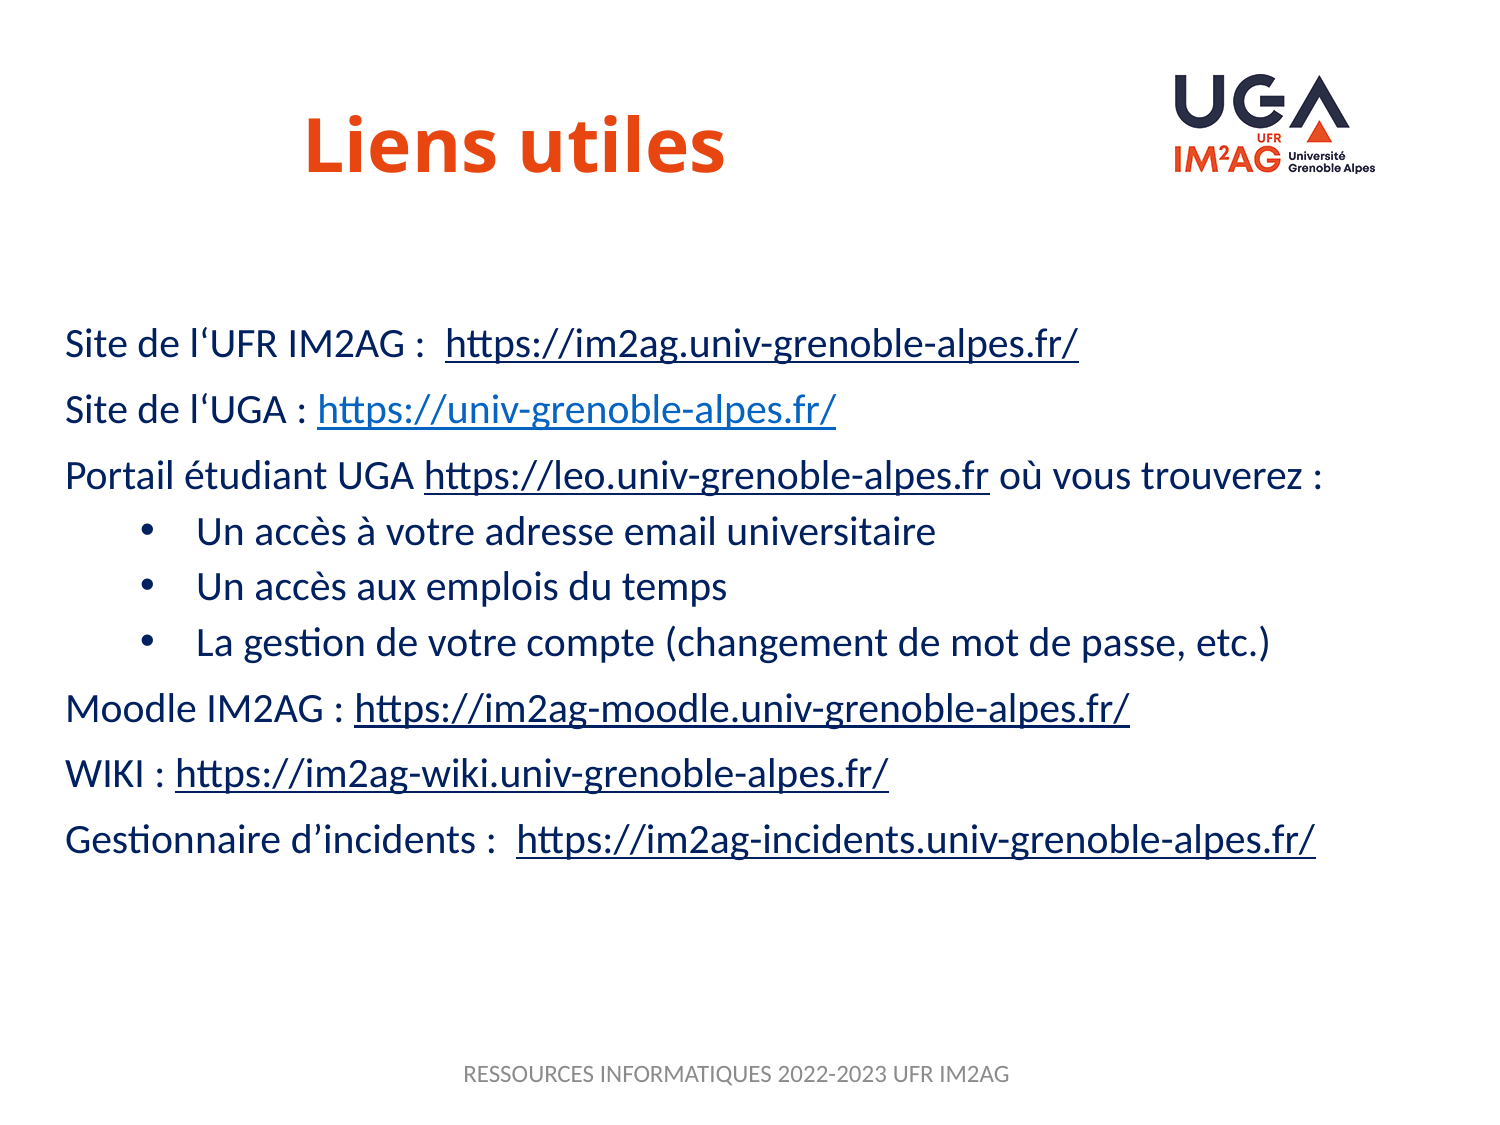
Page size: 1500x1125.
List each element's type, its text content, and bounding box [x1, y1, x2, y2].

subtitle Site de l‘UFR IM2AG : https://im2ag.univ-grenoble-alpes.fr/ Site de l‘UGA : https://univ-grenoble-alpes.fr/ Portail étudiant UGA https://leo.univ-grenoble-alpes.fr où vous trouverez : Un accès à votre adresse email universitaire Un accès aux emplois du temps La gestion de votre compte (changement de mot de passe, etc.) Moodle IM2AG : https://im2ag-moodle.univ-grenoble-alpes.fr/ WIKI : https://im2ag-wiki.univ-grenoble-alpes.fr/ Gestionnaire d’incidents : https://im2ag-incidents.univ-grenoble-alpes.fr/ [50, 243, 1447, 1012]
picture [1175, 59, 1375, 174]
footer RESSOURCES INFORMATIQUES 2022-2023 UFR IM2AG [440, 1042, 1034, 1103]
title Liens utiles [0, 90, 1031, 197]
